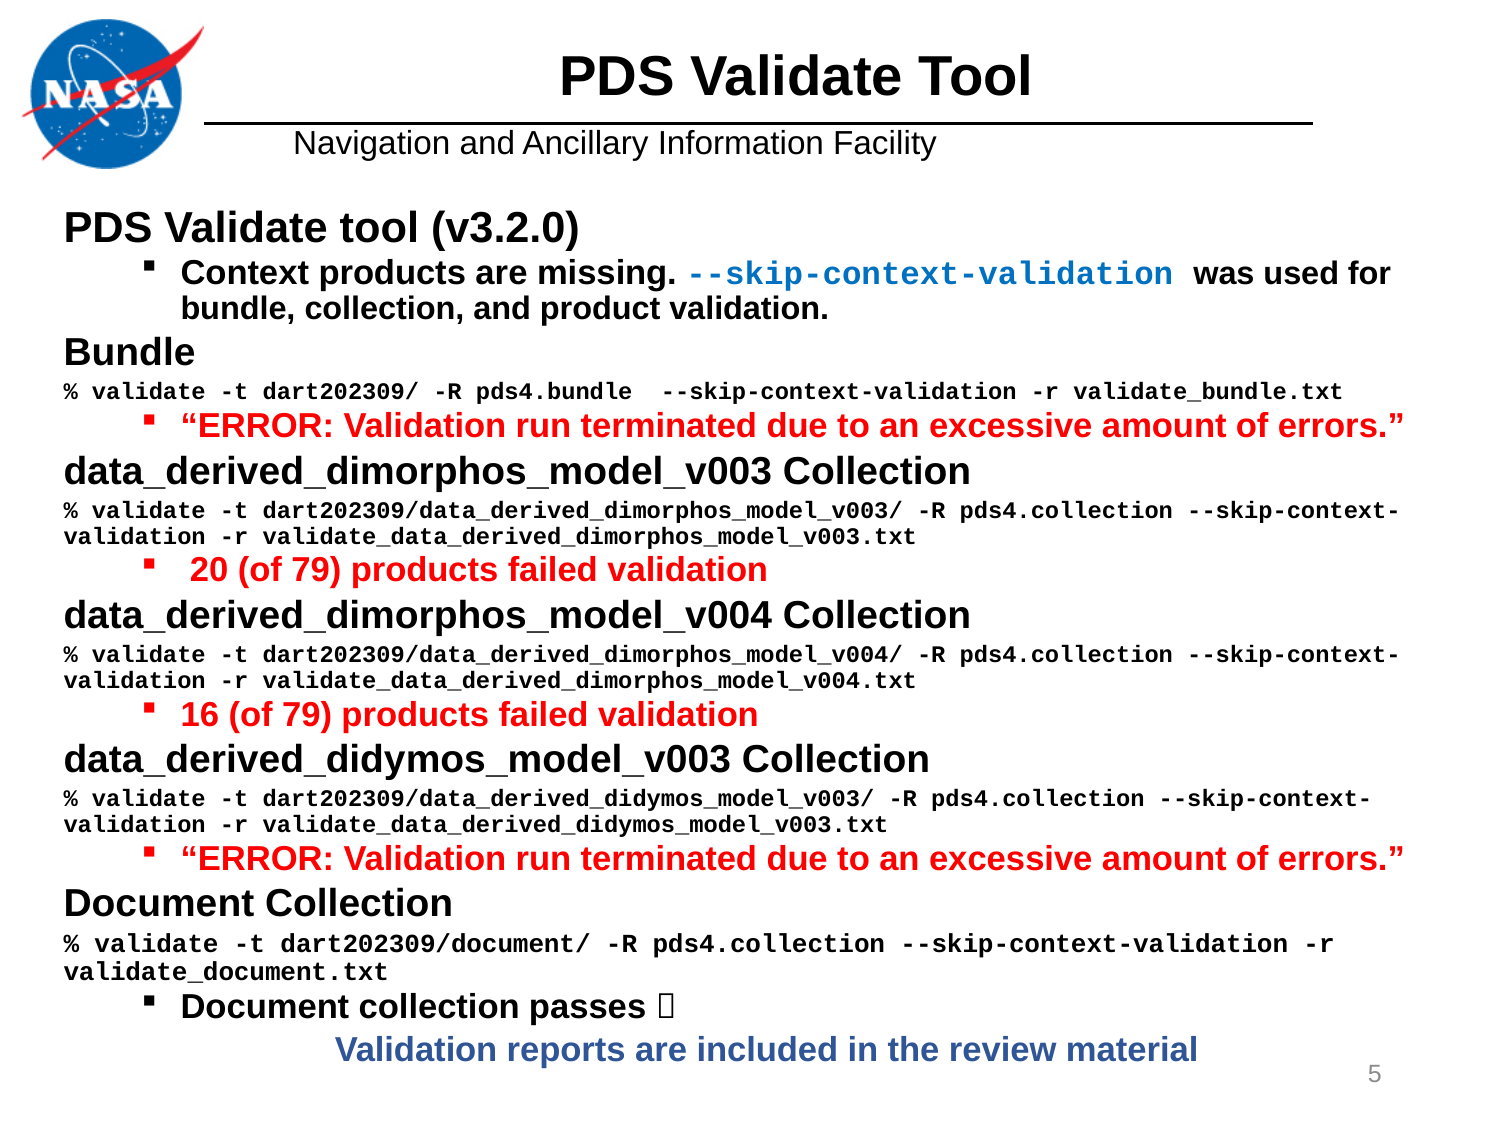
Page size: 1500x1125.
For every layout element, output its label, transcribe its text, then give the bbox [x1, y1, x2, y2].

slide_number 5 [1059, 1042, 1397, 1103]
title PDS Validate Tool [195, 38, 1397, 116]
list PDS Validate tool (v3.2.0) Context products are missing. --skip-context-validation was used for bundle, collection, and product validation. Bundle % validate -t dart202309/ -R pds4.bundle --skip-context-validation -r validate_bundle.txt “ERROR: Validation run terminated due to an excessive amount of errors.” data_derived_dimorphos_model_v003 Collection % validate -t dart202309/data_derived_dimorphos_model_v003/ -R pds4.collection --skip-context-validation -r validate_data_derived_dimorphos_model_v003.txt 20 (of 79) products failed validation data_derived_dimorphos_model_v004 Collection % validate -t dart202309/data_derived_dimorphos_model_v004/ -R pds4.collection --skip-context-validation -r validate_data_derived_dimorphos_model_v004.txt 16 (of 79) products failed validation data_derived_didymos_model_v003 Collection % validate -t dart202309/data_derived_didymos_model_v003/ -R pds4.collection --skip-context-validation -r validate_data_derived_didymos_model_v003.txt “ERROR: Validation run terminated due to an excessive amount of errors.” Document Collection % validate -t dart202309/document/ -R pds4.collection --skip-context-validation -r validate_document.txt Document collection passes  Validation reports are included in the review material [48, 197, 1485, 1087]
picture [21, 19, 204, 169]
